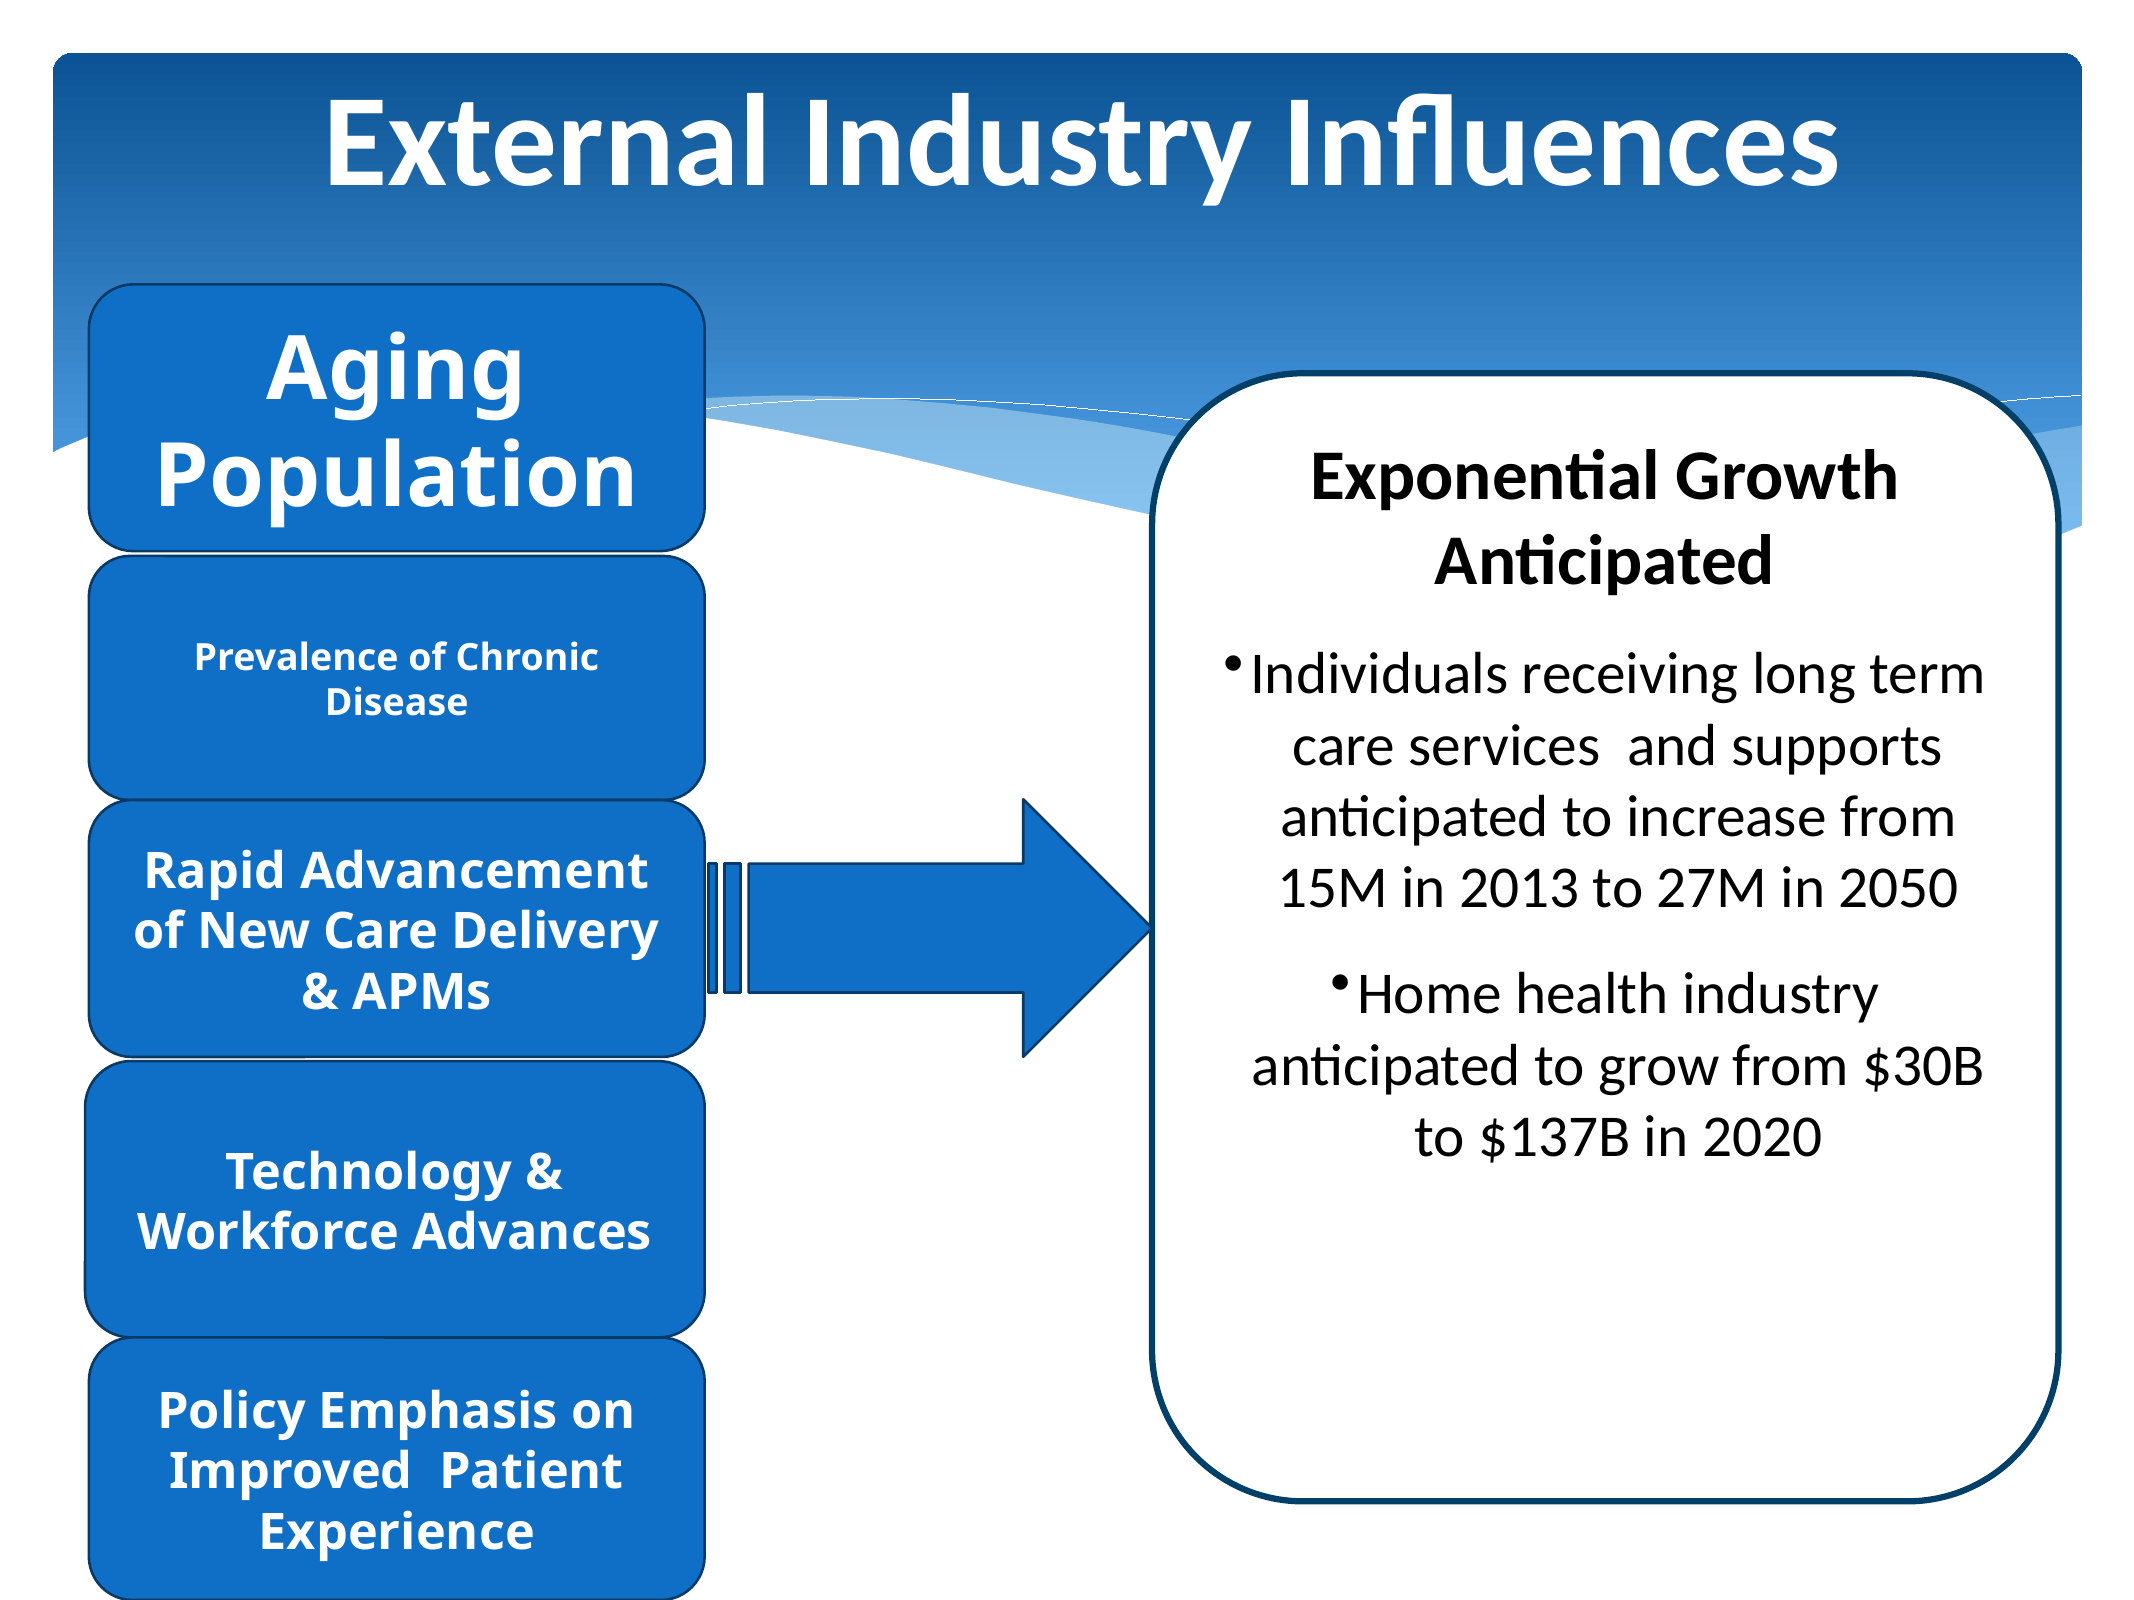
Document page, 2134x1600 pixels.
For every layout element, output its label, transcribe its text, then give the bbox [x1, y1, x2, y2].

text_box Exponential Growth Anticipated Individuals receiving long term care services and supports anticipated to increase from 15M in 2013 to 27M in 2050 Home health industry anticipated to grow from $30B to $137B in 2020 [1152, 373, 2059, 1502]
text_box Prevalence of Chronic Disease [87, 554, 706, 800]
title External Industry Influences [106, 35, 2059, 232]
text_box [723, 862, 742, 994]
text_box Rapid Advancement of New Care Delivery & APMs [87, 798, 706, 1059]
text_box Policy Emphasis on Improved Patient Experience [87, 1336, 706, 1600]
text_box Aging Population [87, 283, 706, 553]
text_box [707, 862, 718, 994]
text_box [747, 798, 1153, 1059]
text_box Technology & Workforce Advances [83, 1059, 706, 1338]
